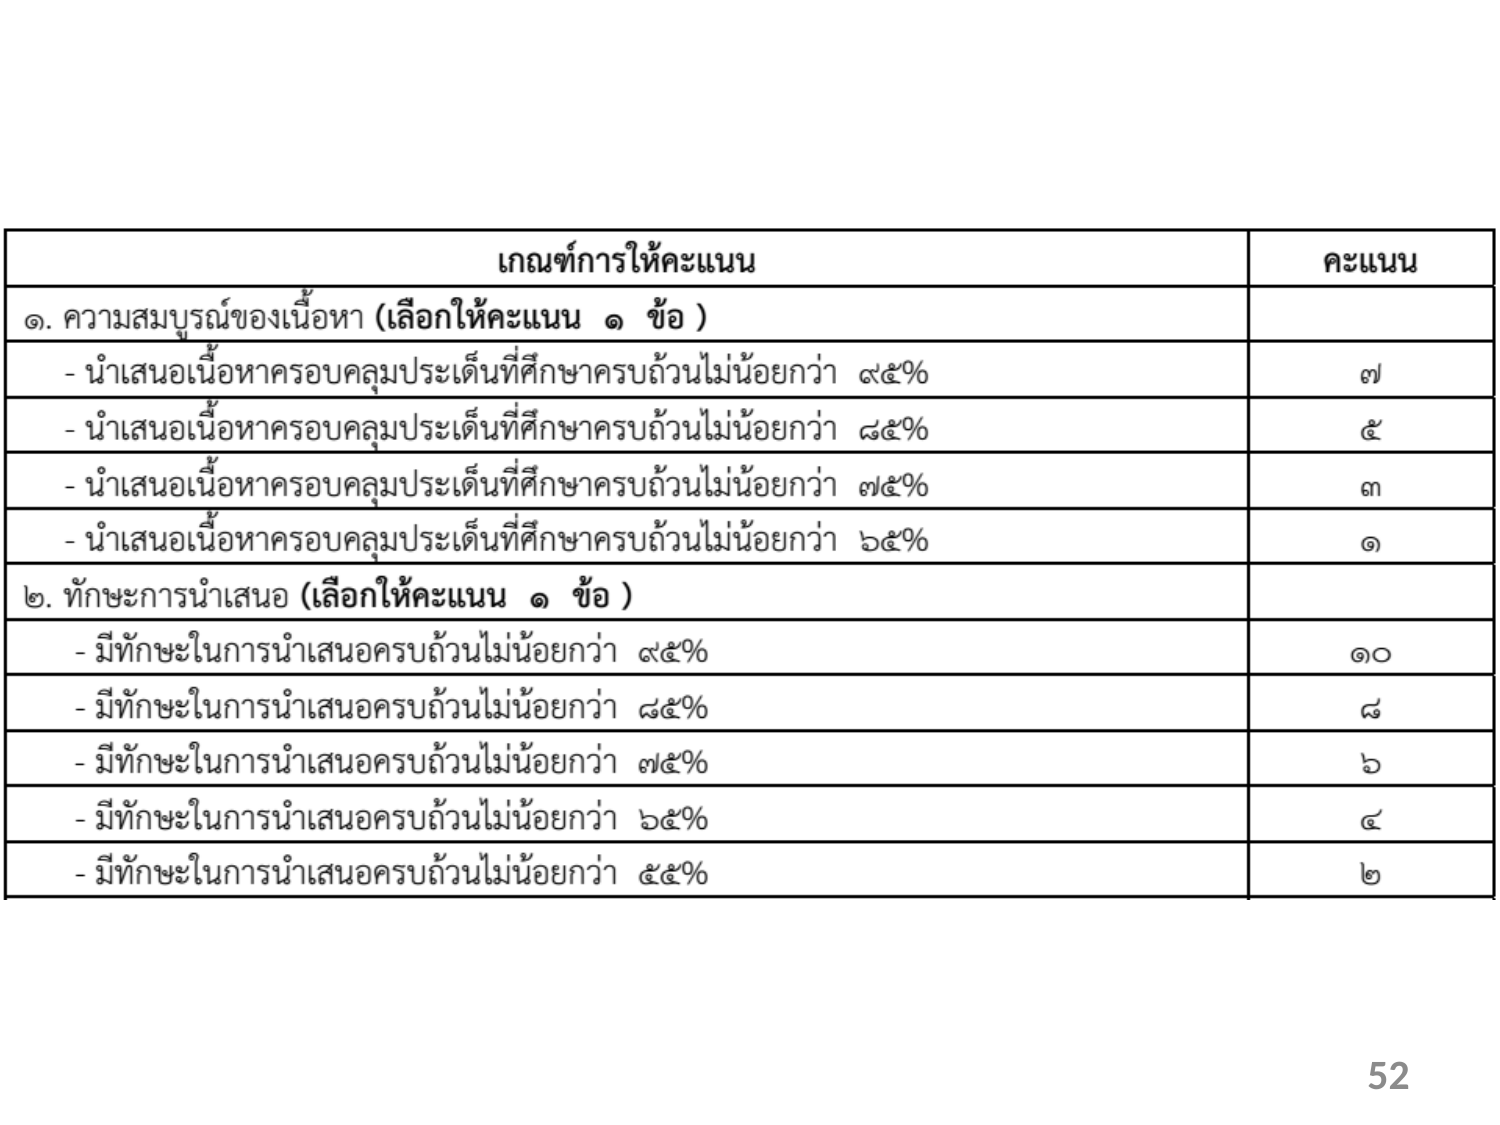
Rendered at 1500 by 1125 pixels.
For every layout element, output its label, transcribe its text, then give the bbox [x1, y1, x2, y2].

picture [1, 224, 1499, 901]
slide_number 52 [1074, 1042, 1425, 1103]
